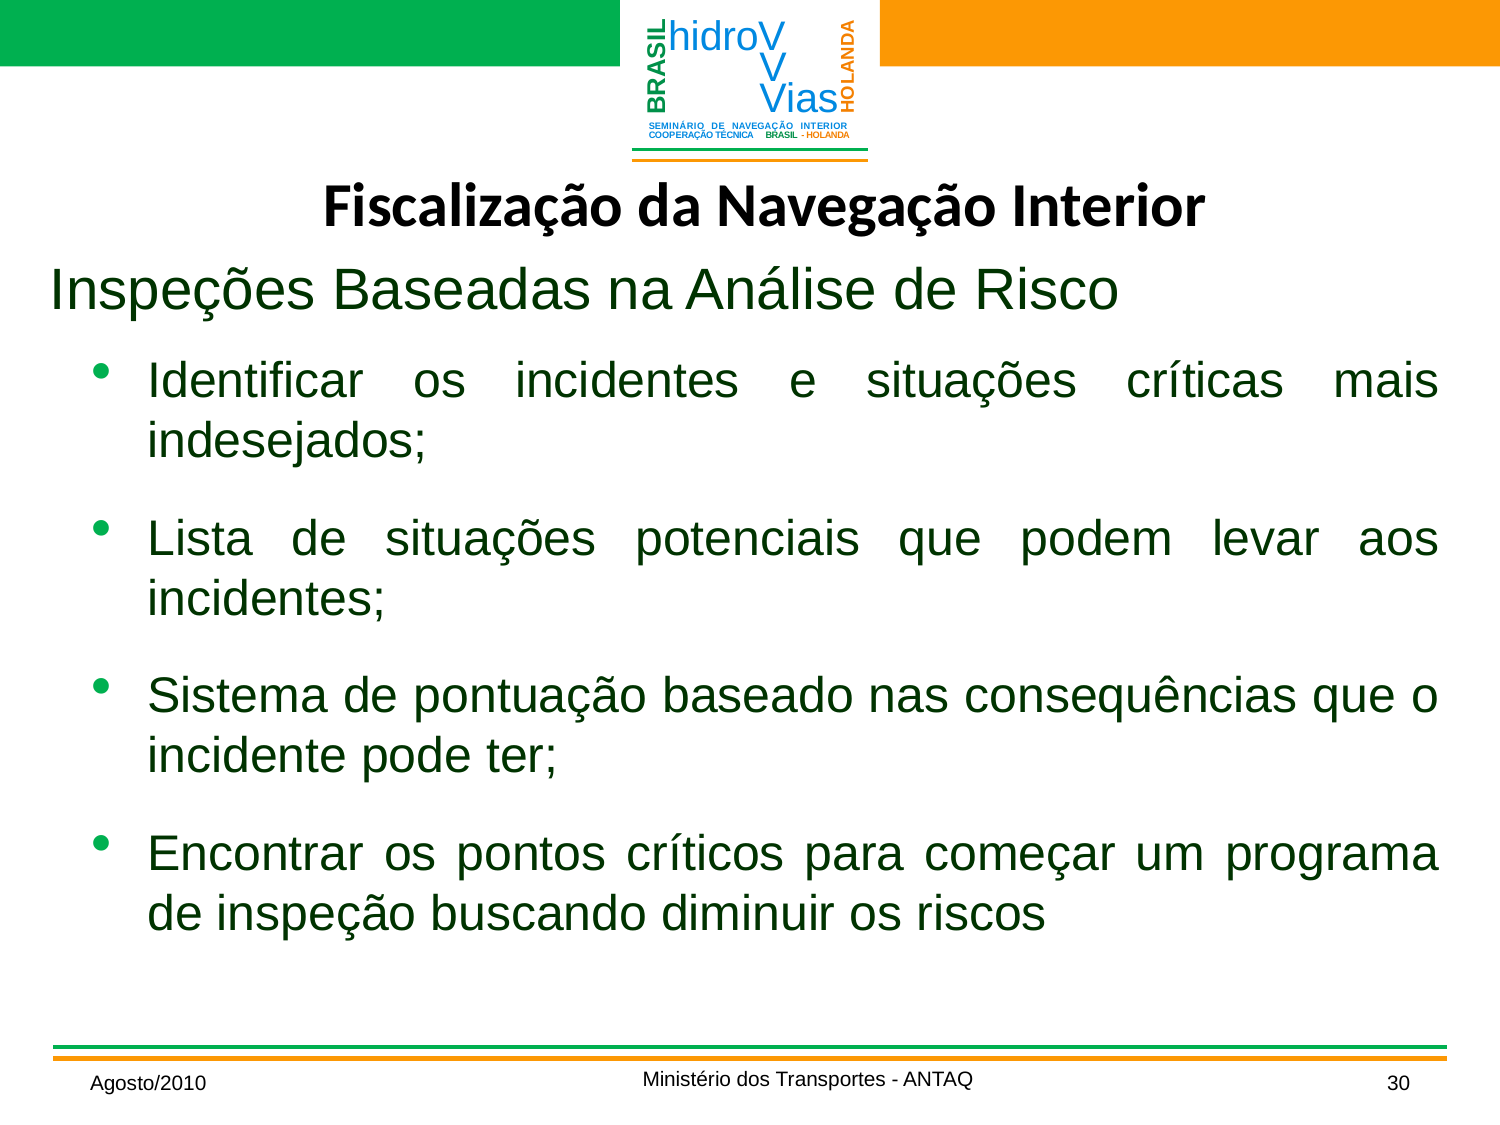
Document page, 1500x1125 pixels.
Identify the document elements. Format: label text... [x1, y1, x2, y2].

footer Ministério dos Transportes - ANTAQ [570, 1058, 1046, 1103]
text_box Fiscalização da Navegação Interior [180, 184, 1350, 238]
slide_number 30 [1074, 1061, 1426, 1107]
slide_number Agosto/2010 [74, 1061, 426, 1107]
text_box Identificar os incidentes e situações críticas mais indesejados; Lista de situações potenciais que podem levar aos incidentes; Sistema de pontuação baseado nas consequências que o incidente pode ter; Encontrar os pontos críticos para começar um programa de inspeção buscando diminuir os riscos [76, 340, 1455, 1020]
text_box Inspeções Baseadas na Análise de Risco [35, 233, 1266, 340]
